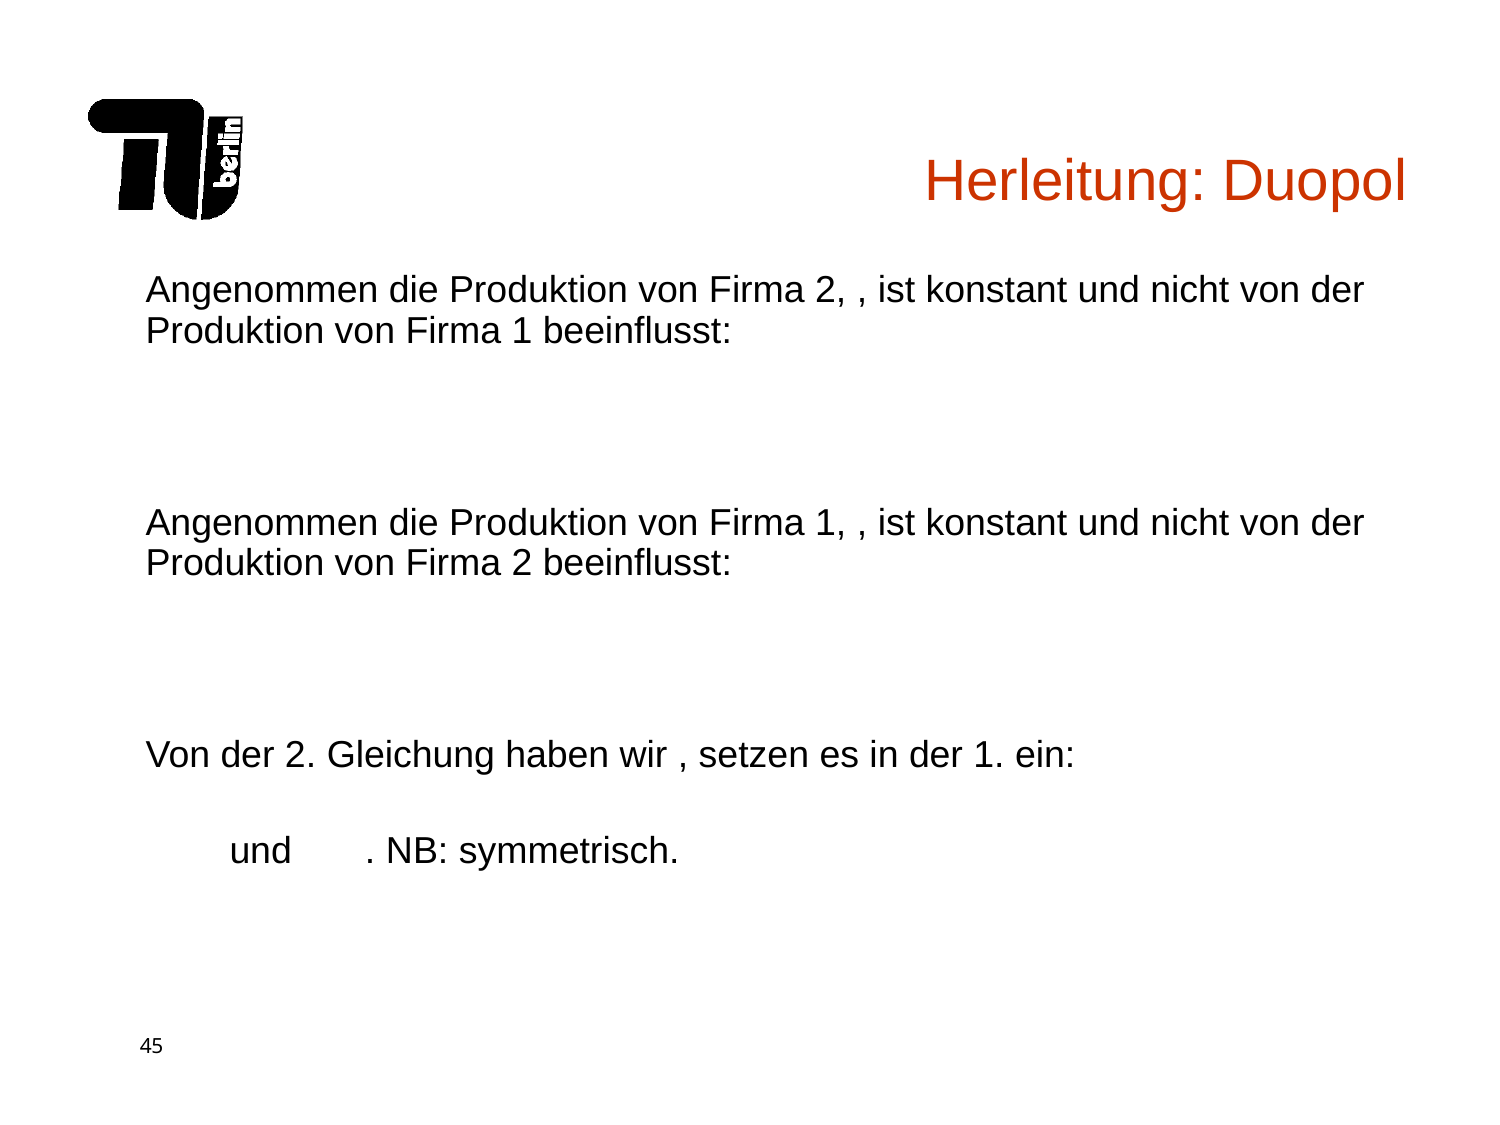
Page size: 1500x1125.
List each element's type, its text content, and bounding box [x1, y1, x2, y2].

picture [88, 99, 243, 220]
title Herleitung: Duopol [312, 62, 1424, 220]
